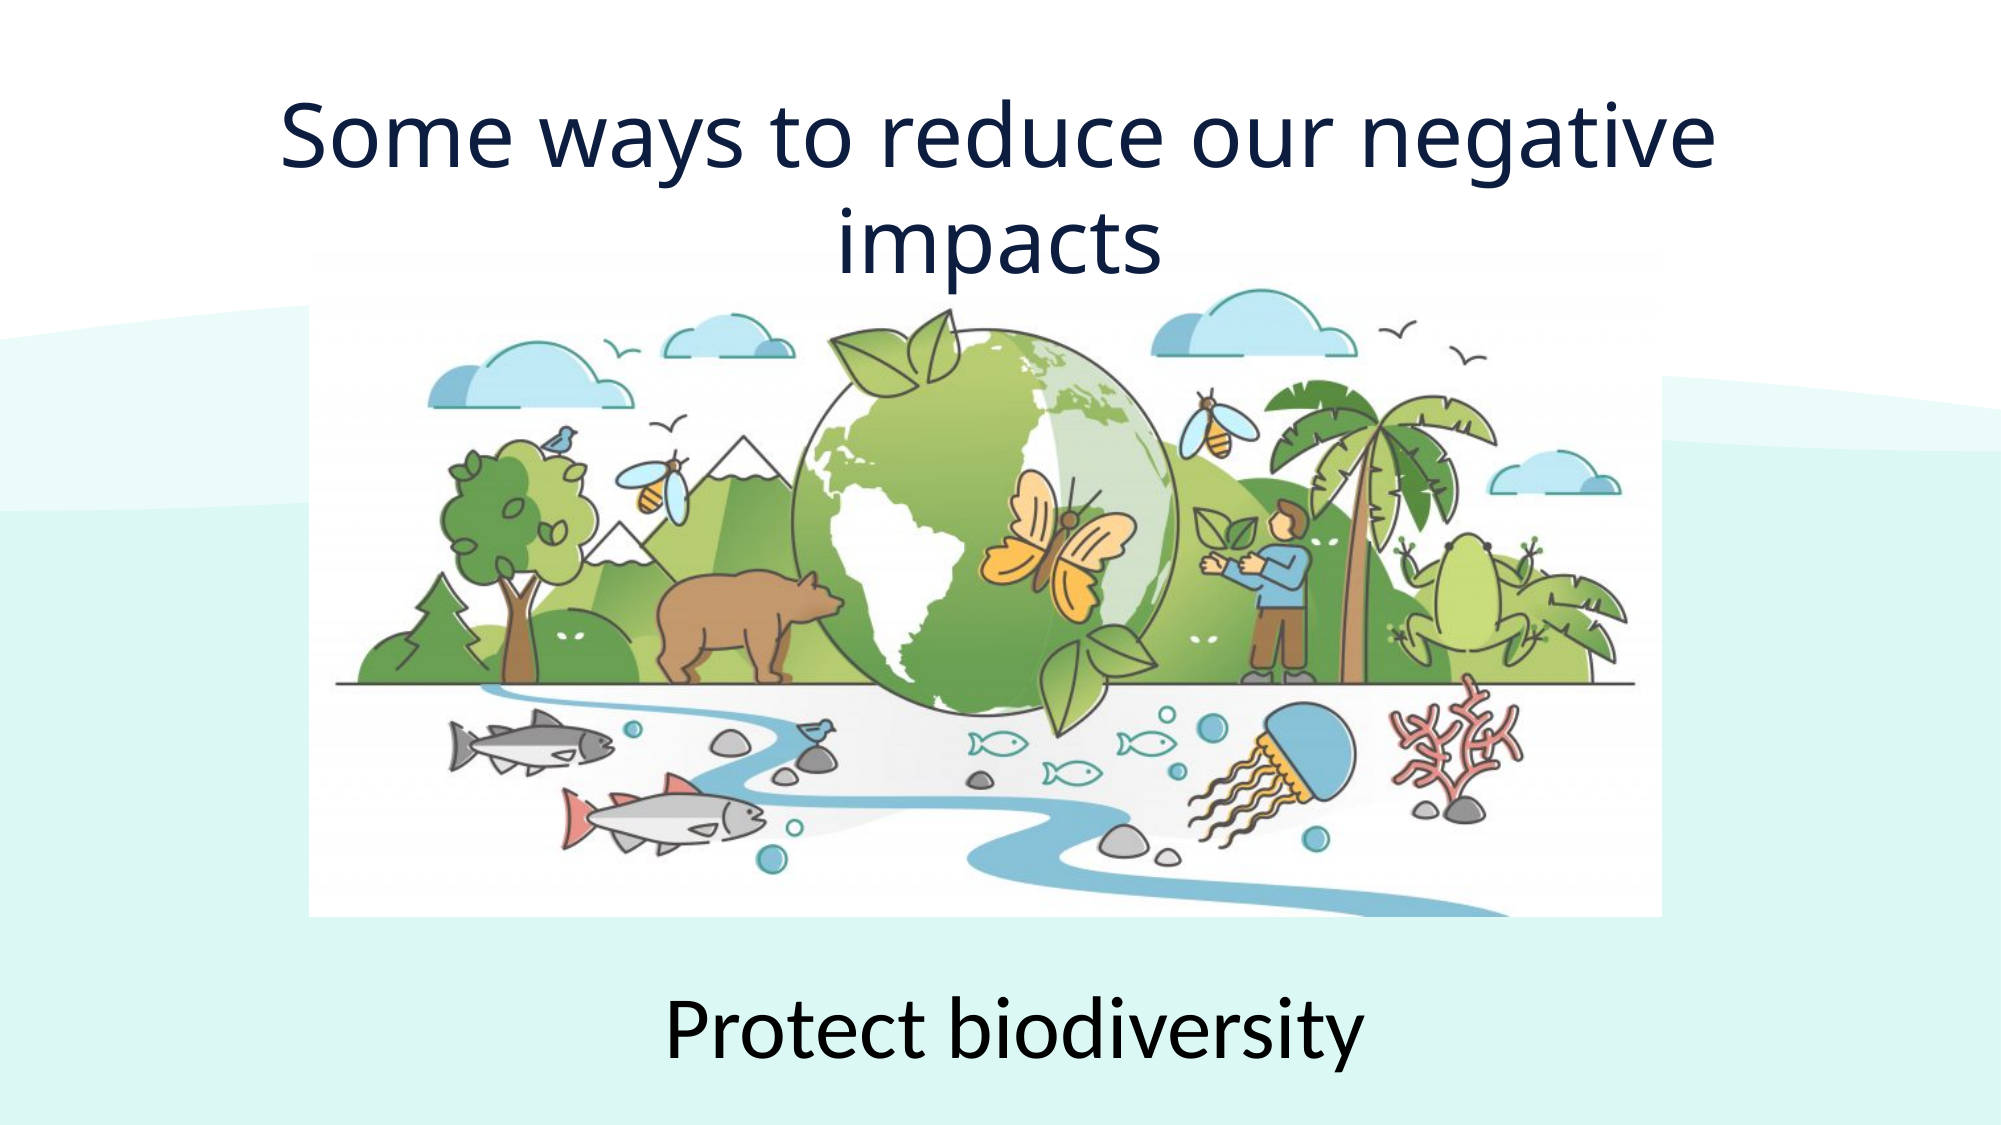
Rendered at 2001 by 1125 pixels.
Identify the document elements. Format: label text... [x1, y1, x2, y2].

picture [309, 208, 1662, 917]
text_box Some ways to reduce our negative impacts [155, 58, 1845, 166]
text_box Protect biodiversity [641, 917, 1390, 1072]
